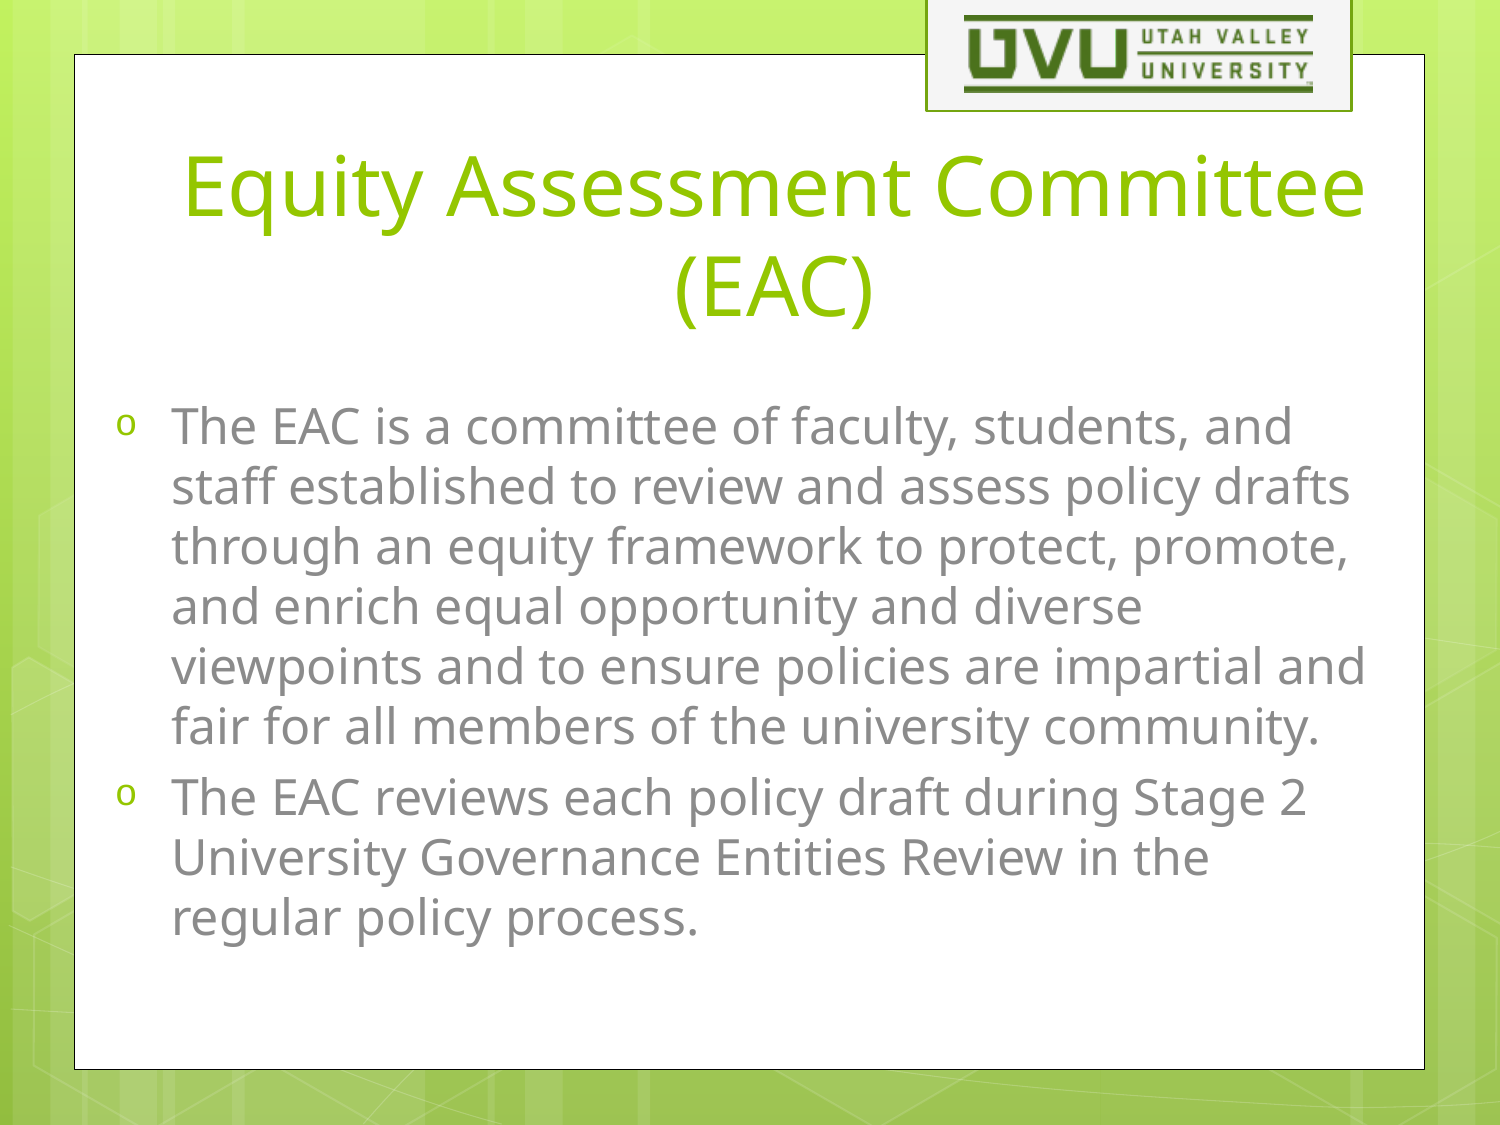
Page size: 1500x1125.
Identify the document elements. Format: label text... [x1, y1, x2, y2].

picture [964, 15, 1313, 93]
title Equity Assessment Committee (EAC) [137, 99, 1413, 342]
subtitle The EAC is a committee of faculty, students, and staff established to review and assess policy drafts through an equity framework to protect, promote, and enrich equal opportunity and diverse viewpoints and to ensure policies are impartial and fair for all members of the university community. The EAC reviews each policy draft during Stage 2 University Governance Entities Review in the regular policy process. [99, 387, 1400, 1013]
